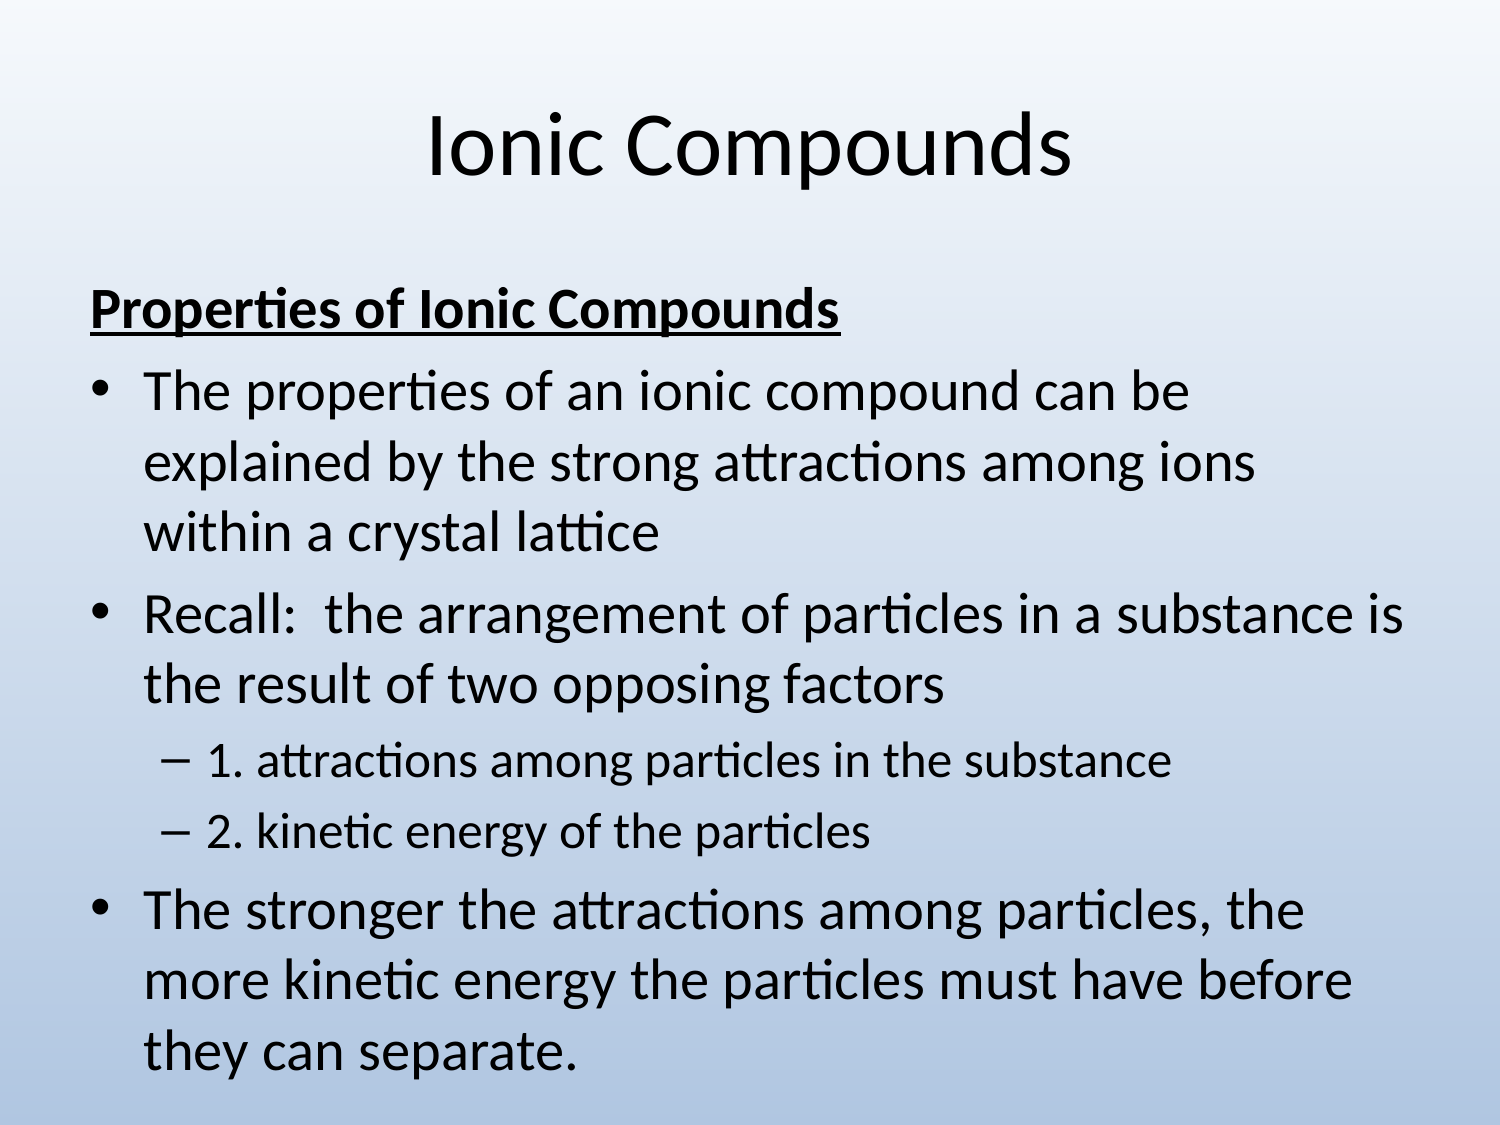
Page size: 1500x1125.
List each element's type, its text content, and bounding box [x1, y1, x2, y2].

title Ionic Compounds [75, 45, 1425, 233]
list Properties of Ionic Compounds The properties of an ionic compound can be explained by the strong attractions among ions within a crystal lattice Recall: the arrangement of particles in a substance is the result of two opposing factors 1. attractions among particles in the substance 2. kinetic energy of the particles The stronger the attractions among particles, the more kinetic energy the particles must have before they can separate. [75, 262, 1425, 1093]
